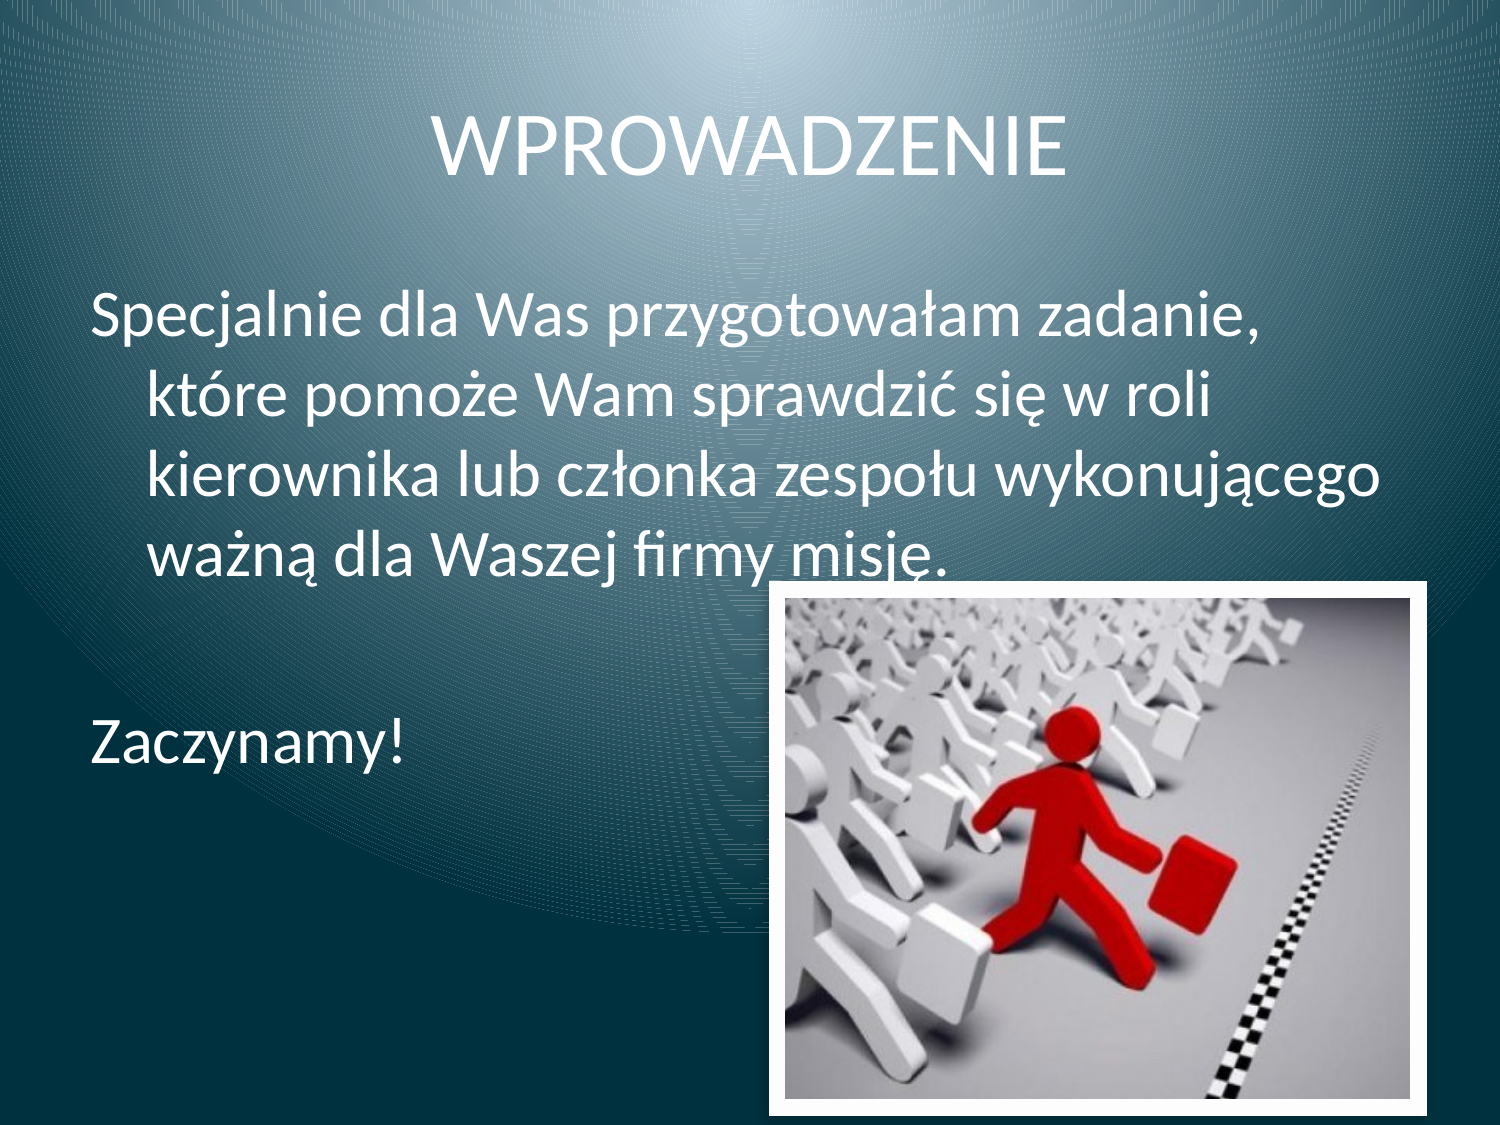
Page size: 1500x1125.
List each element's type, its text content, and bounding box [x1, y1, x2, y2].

title WPROWADZENIE [75, 45, 1425, 233]
picture [785, 599, 1410, 1099]
list Specjalnie dla Was przygotowałam zadanie, które pomoże Wam sprawdzić się w roli kierownika lub członka zespołu wykonującego ważną dla Waszej firmy misję. Zaczynamy! [75, 262, 1425, 1005]
